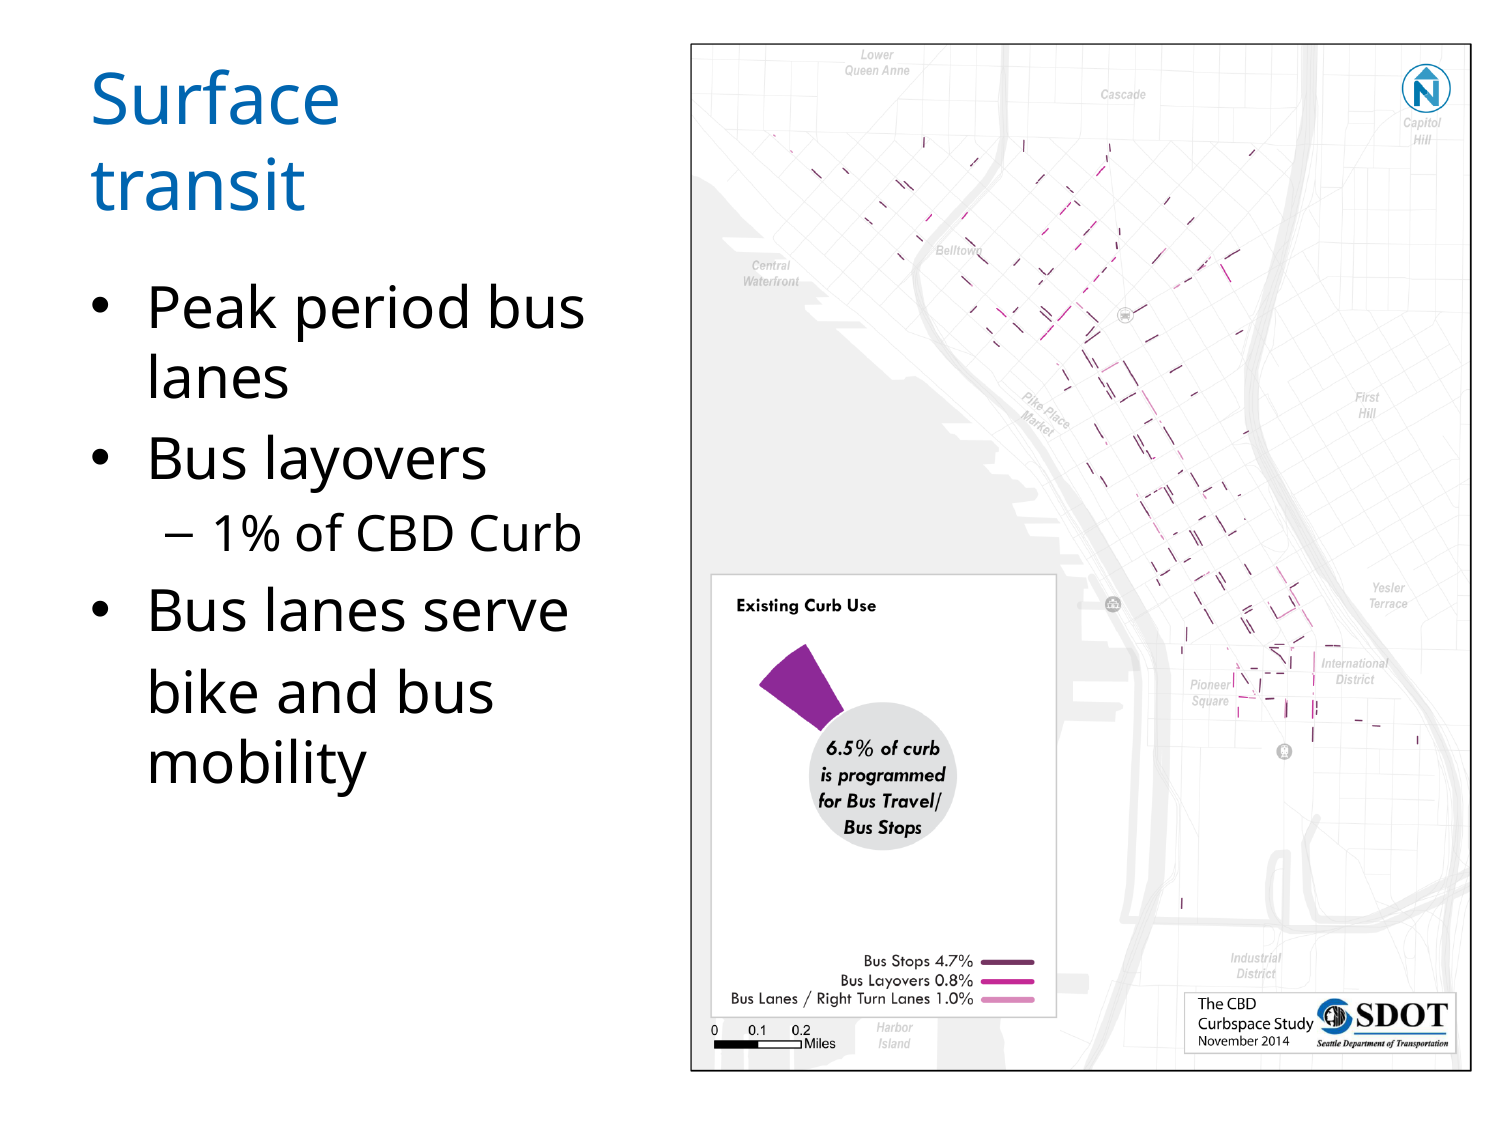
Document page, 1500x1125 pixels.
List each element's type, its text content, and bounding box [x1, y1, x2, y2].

list Peak period bus lanes Bus layovers 1% of CBD Curb Bus lanes serve bike and bus mobility [75, 262, 656, 1005]
title Surface transit [75, 45, 656, 233]
picture [661, 14, 1500, 1101]
